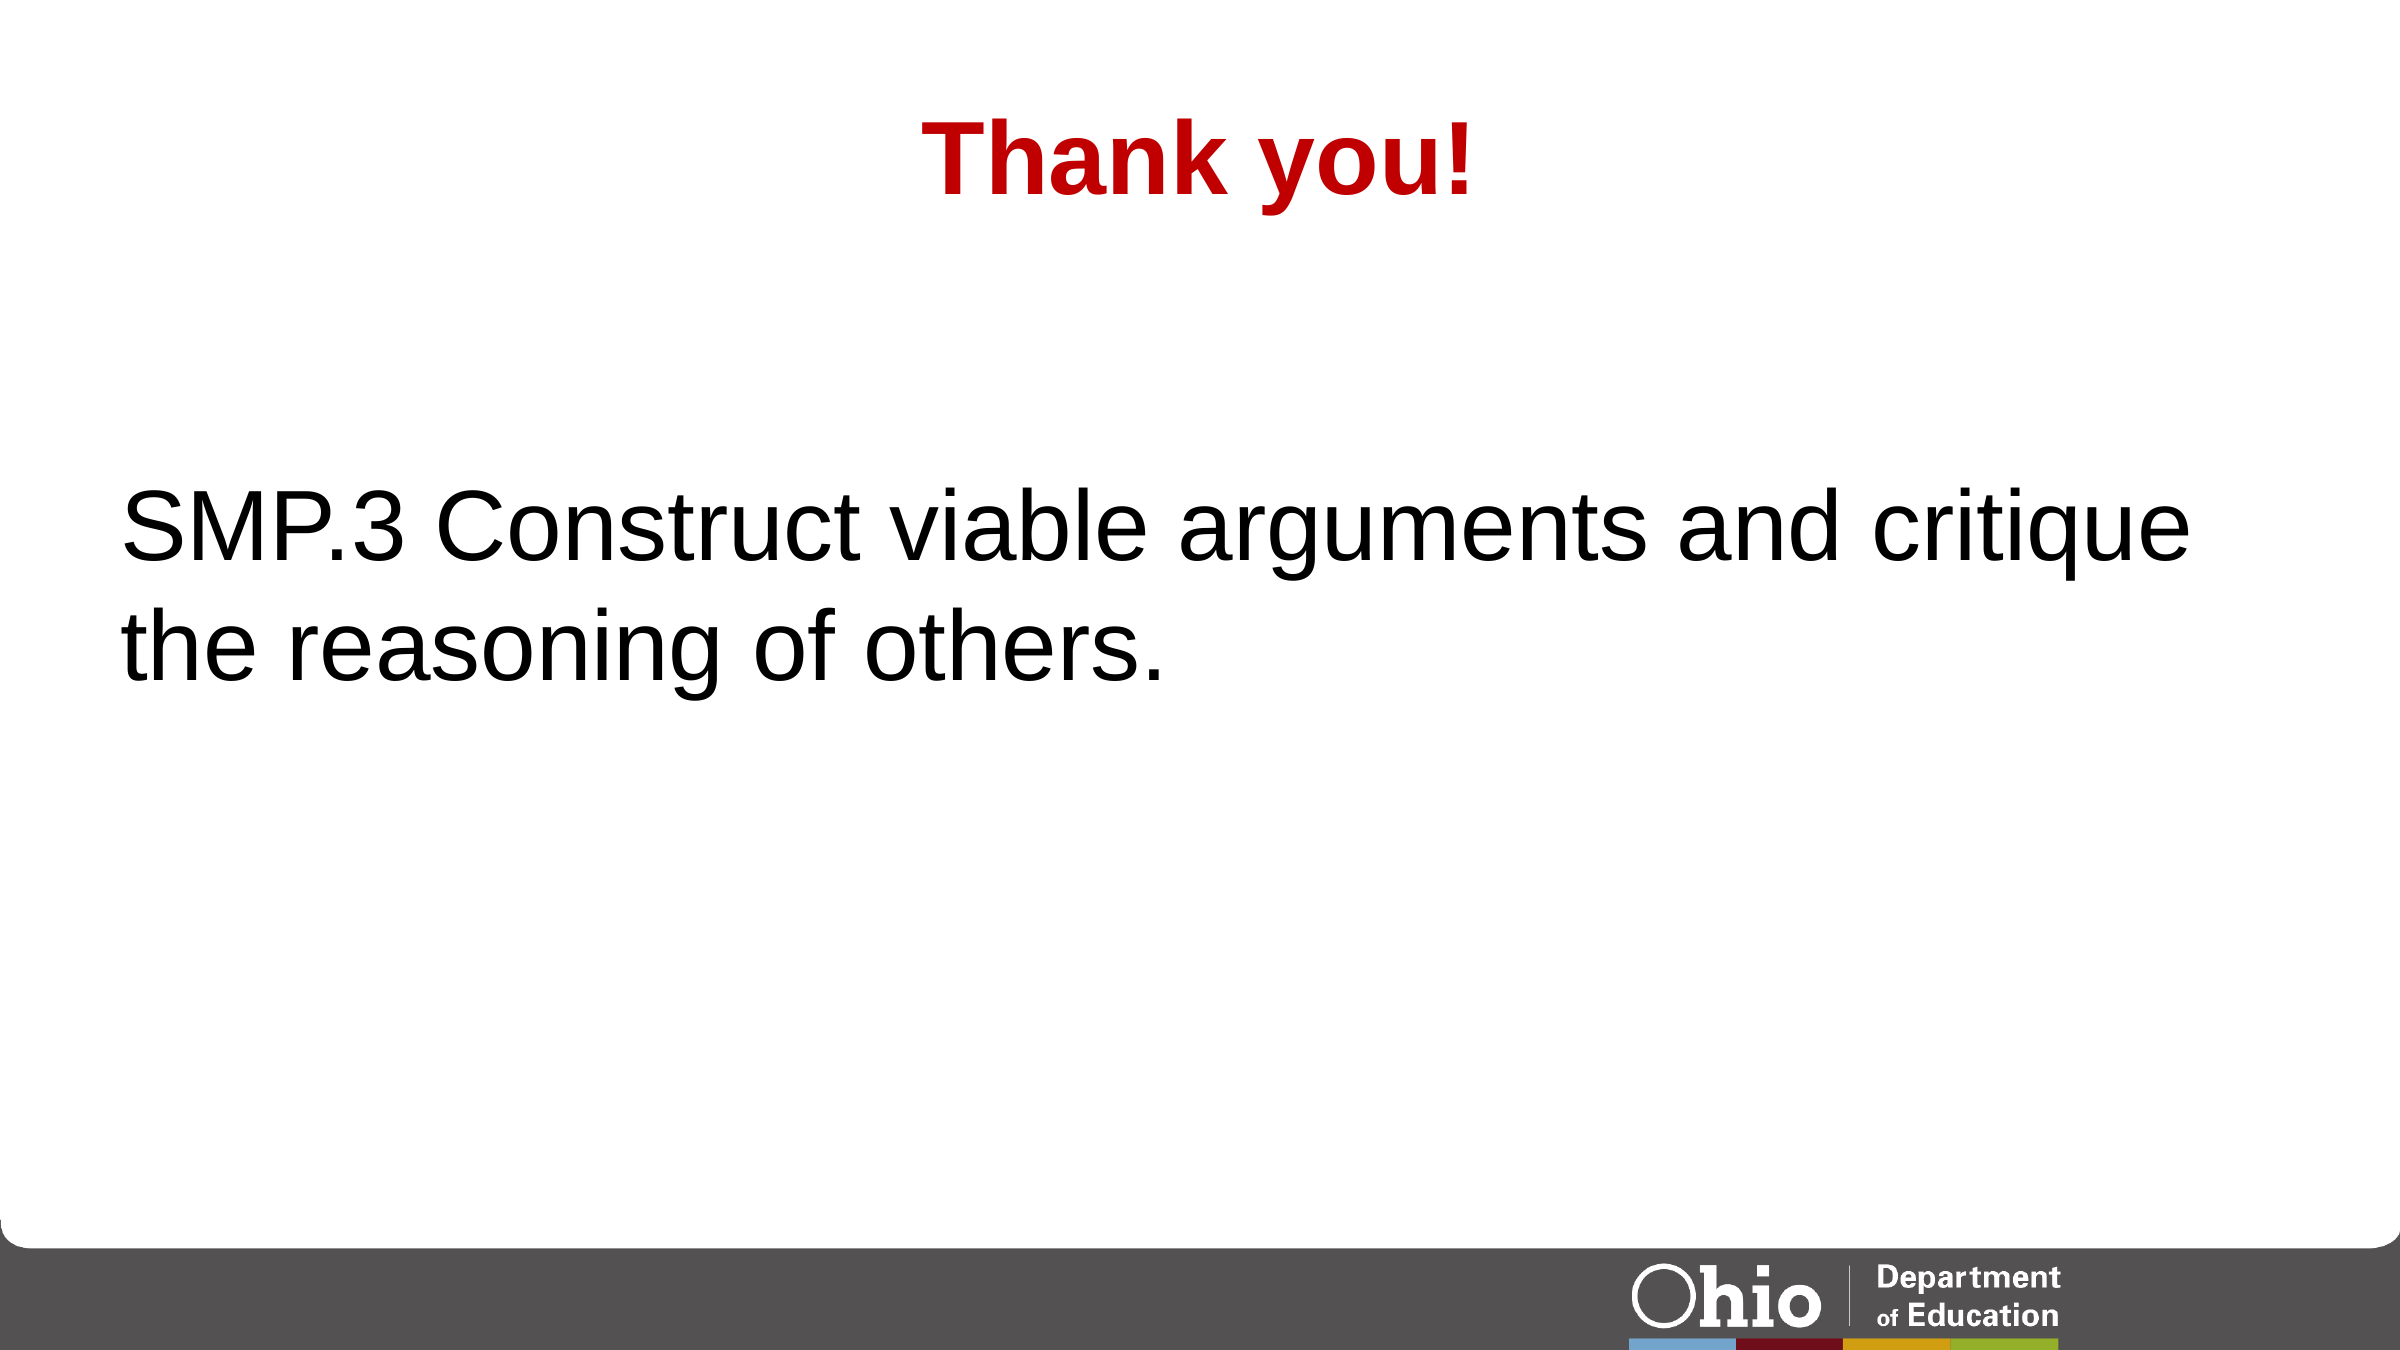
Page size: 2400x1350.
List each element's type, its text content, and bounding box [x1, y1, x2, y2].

title Thank you! [120, 90, 2280, 217]
picture [0, 1209, 2400, 1350]
list SMP.3 Construct viable arguments and critique the reasoning of others. [120, 460, 2280, 675]
